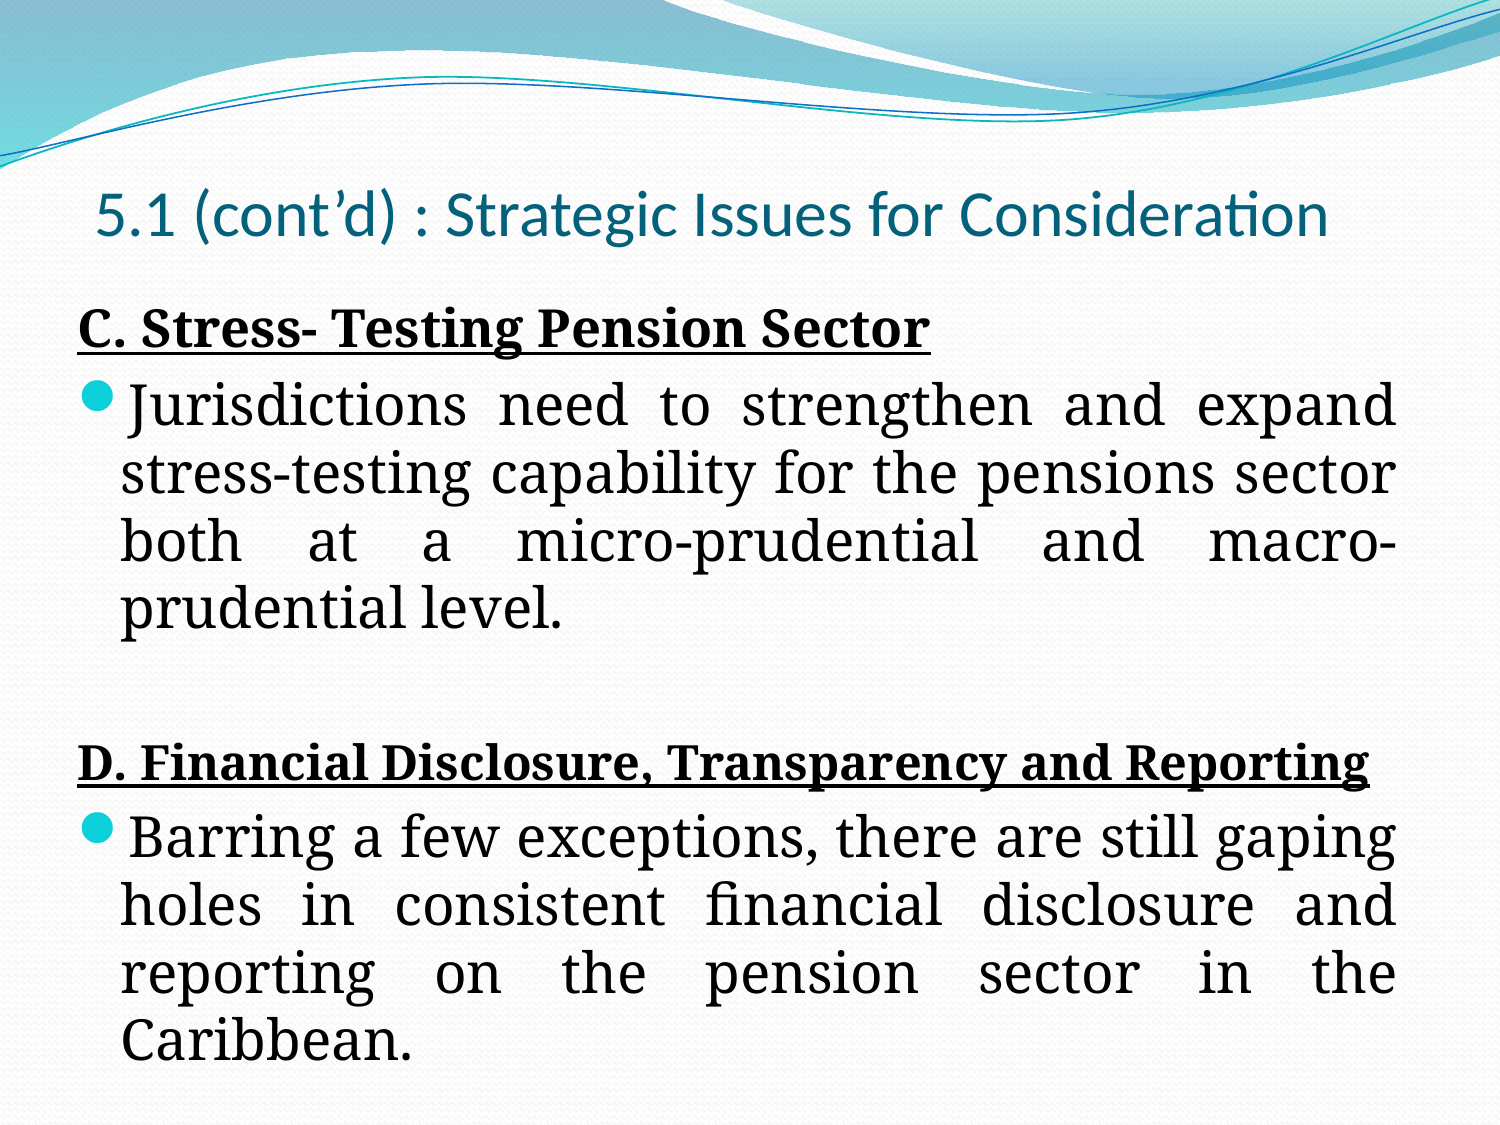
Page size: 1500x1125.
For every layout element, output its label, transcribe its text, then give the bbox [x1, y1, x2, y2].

title 5.1 (cont’d) : Strategic Issues for Consideration [0, 115, 1425, 250]
list C. Stress- Testing Pension Sector Jurisdictions need to strengthen and expand stress-testing capability for the pensions sector both at a micro-prudential and macro-prudential level. D. Financial Disclosure, Transparency and Reporting Barring a few exceptions, there are still gaping holes in consistent financial disclosure and reporting on the pension sector in the Caribbean. [62, 287, 1413, 1125]
